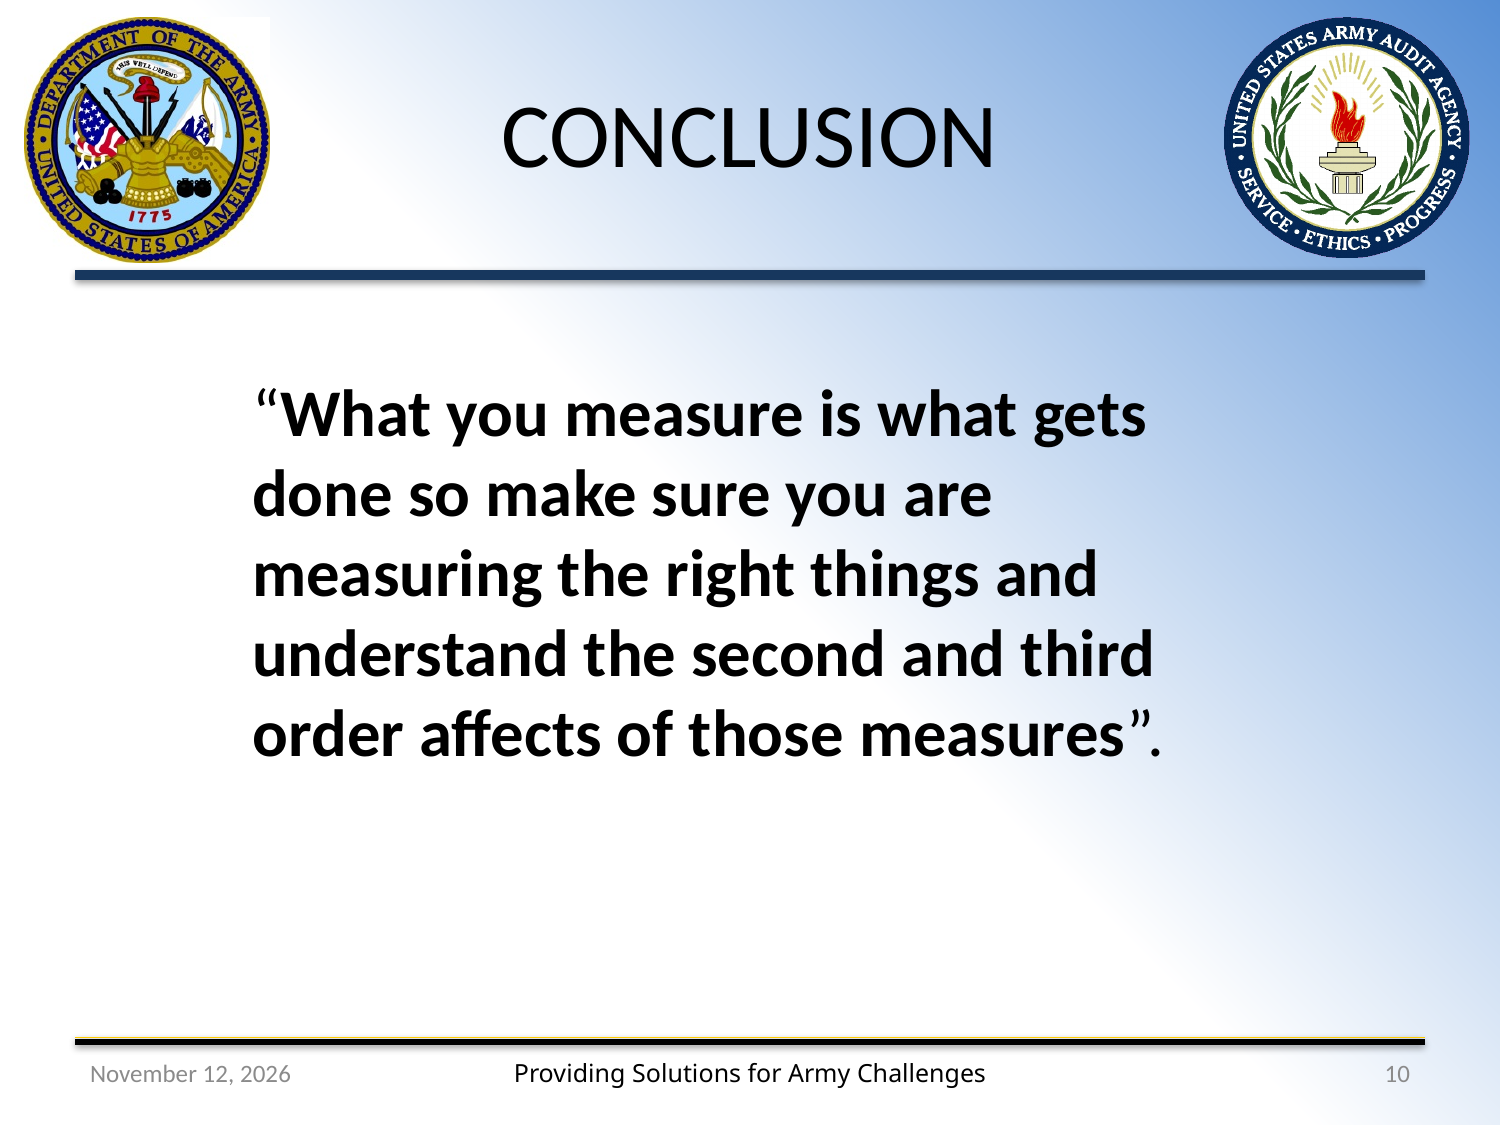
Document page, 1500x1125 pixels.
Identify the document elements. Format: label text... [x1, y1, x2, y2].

picture [1224, 13, 1470, 258]
text_box “What you measure is what gets done so make sure you are measuring the right things and understand the second and third order affects of those measures”. [237, 362, 1200, 777]
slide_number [75, 1042, 425, 1103]
slide_number 10 [1074, 1042, 1425, 1103]
picture [24, 17, 270, 263]
title CONCLUSION [300, 37, 1200, 225]
